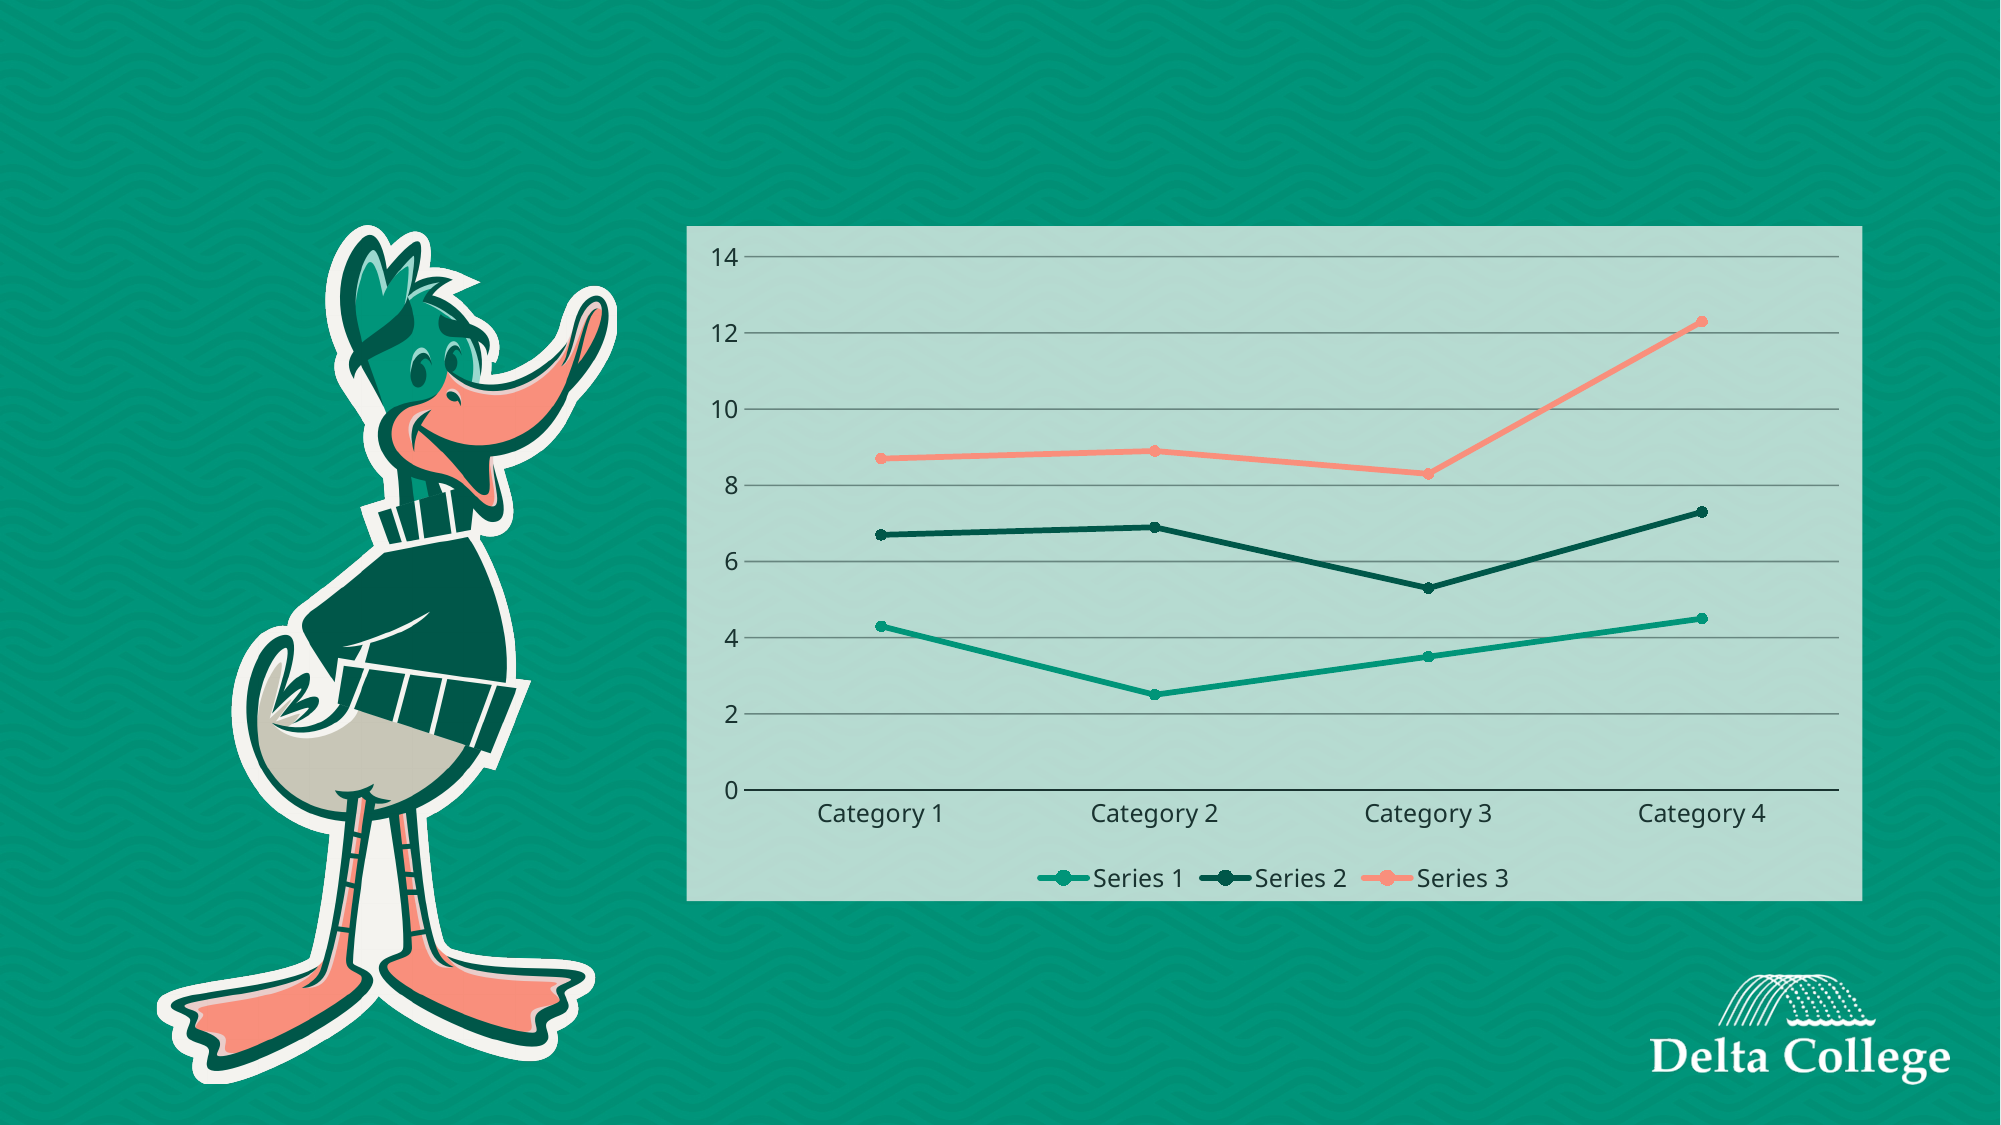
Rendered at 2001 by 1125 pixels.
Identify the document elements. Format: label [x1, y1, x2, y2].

picture [0, 0, 2001, 1125]
chart [686, 225, 1863, 902]
